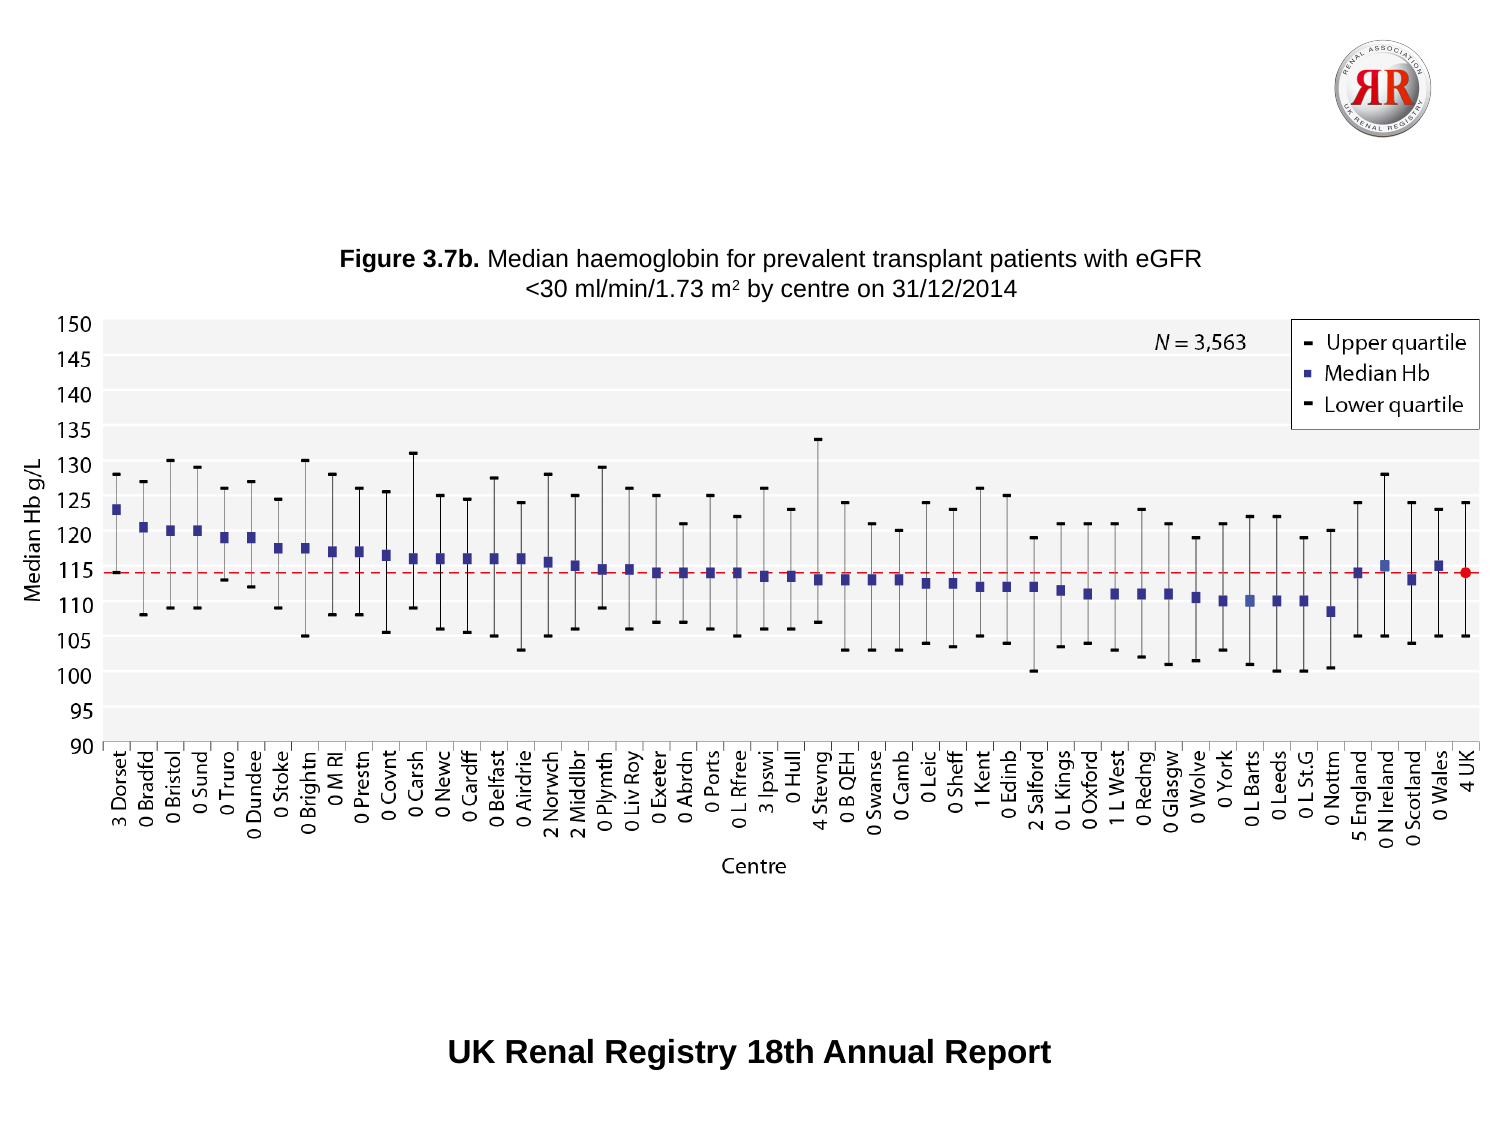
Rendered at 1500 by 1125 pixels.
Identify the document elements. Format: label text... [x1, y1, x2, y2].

picture [1328, 30, 1440, 150]
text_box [20, 235, 1480, 881]
text_box UK Renal Registry 18th Annual Report [432, 1023, 1067, 1078]
